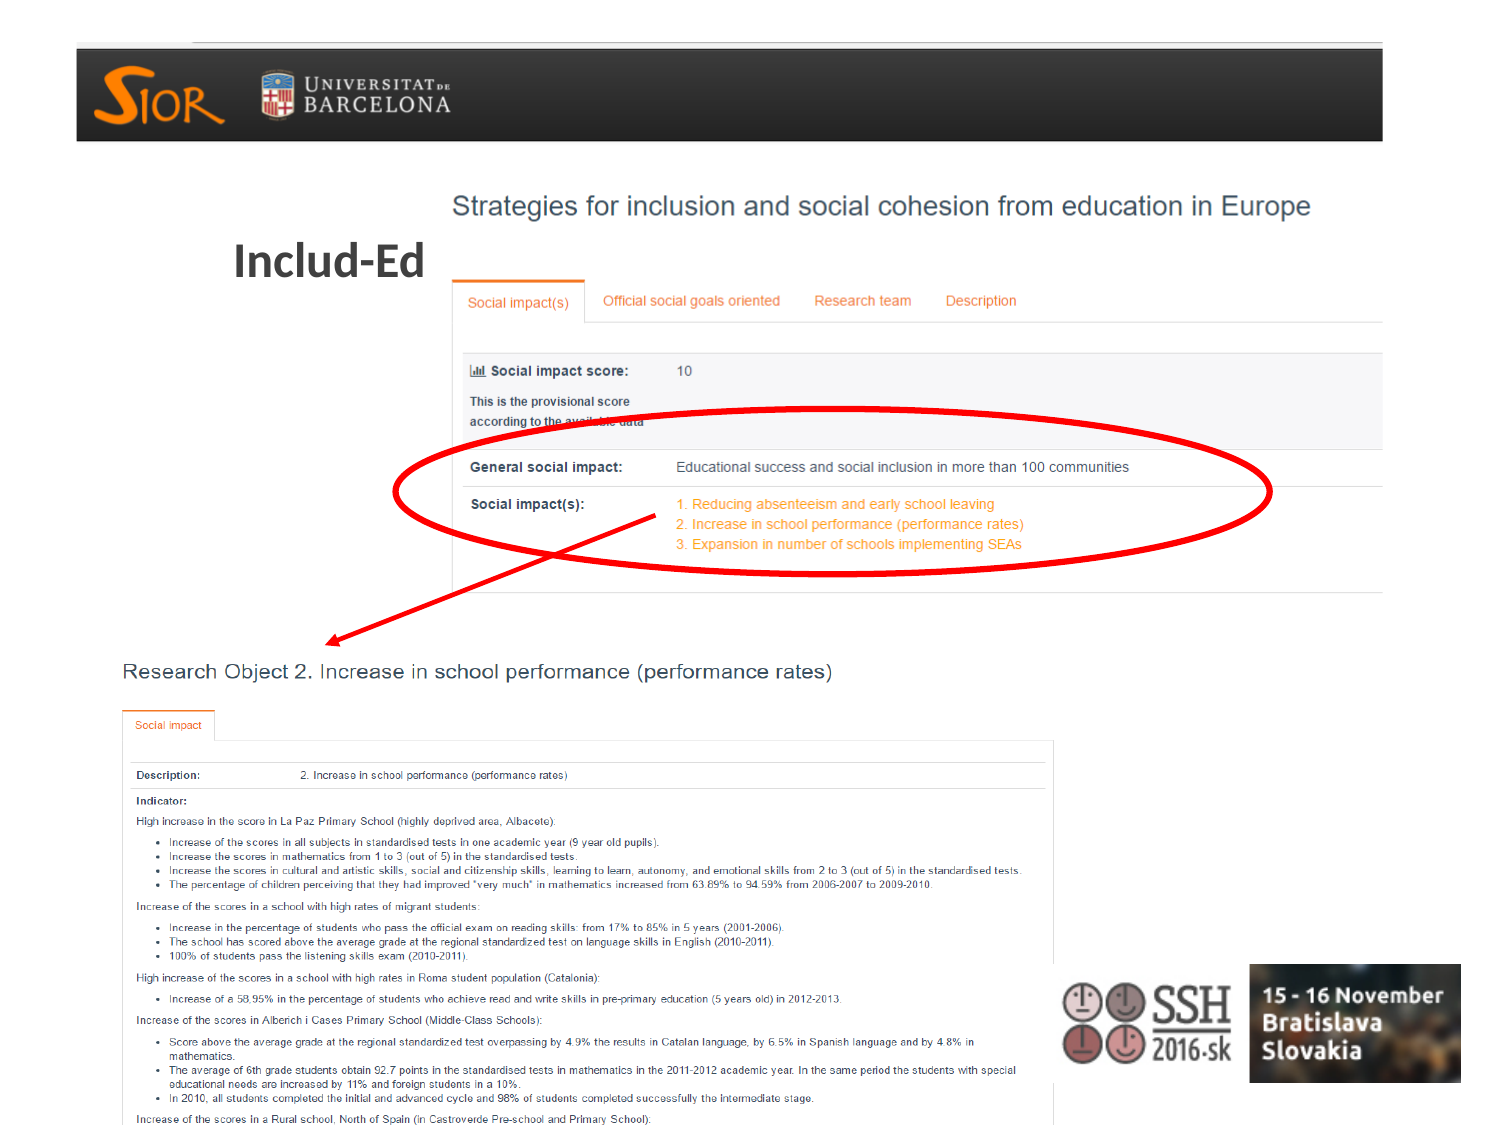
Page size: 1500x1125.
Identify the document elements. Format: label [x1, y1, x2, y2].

picture [76, 644, 1461, 1125]
list [76, 42, 1383, 646]
text_box [324, 514, 656, 646]
